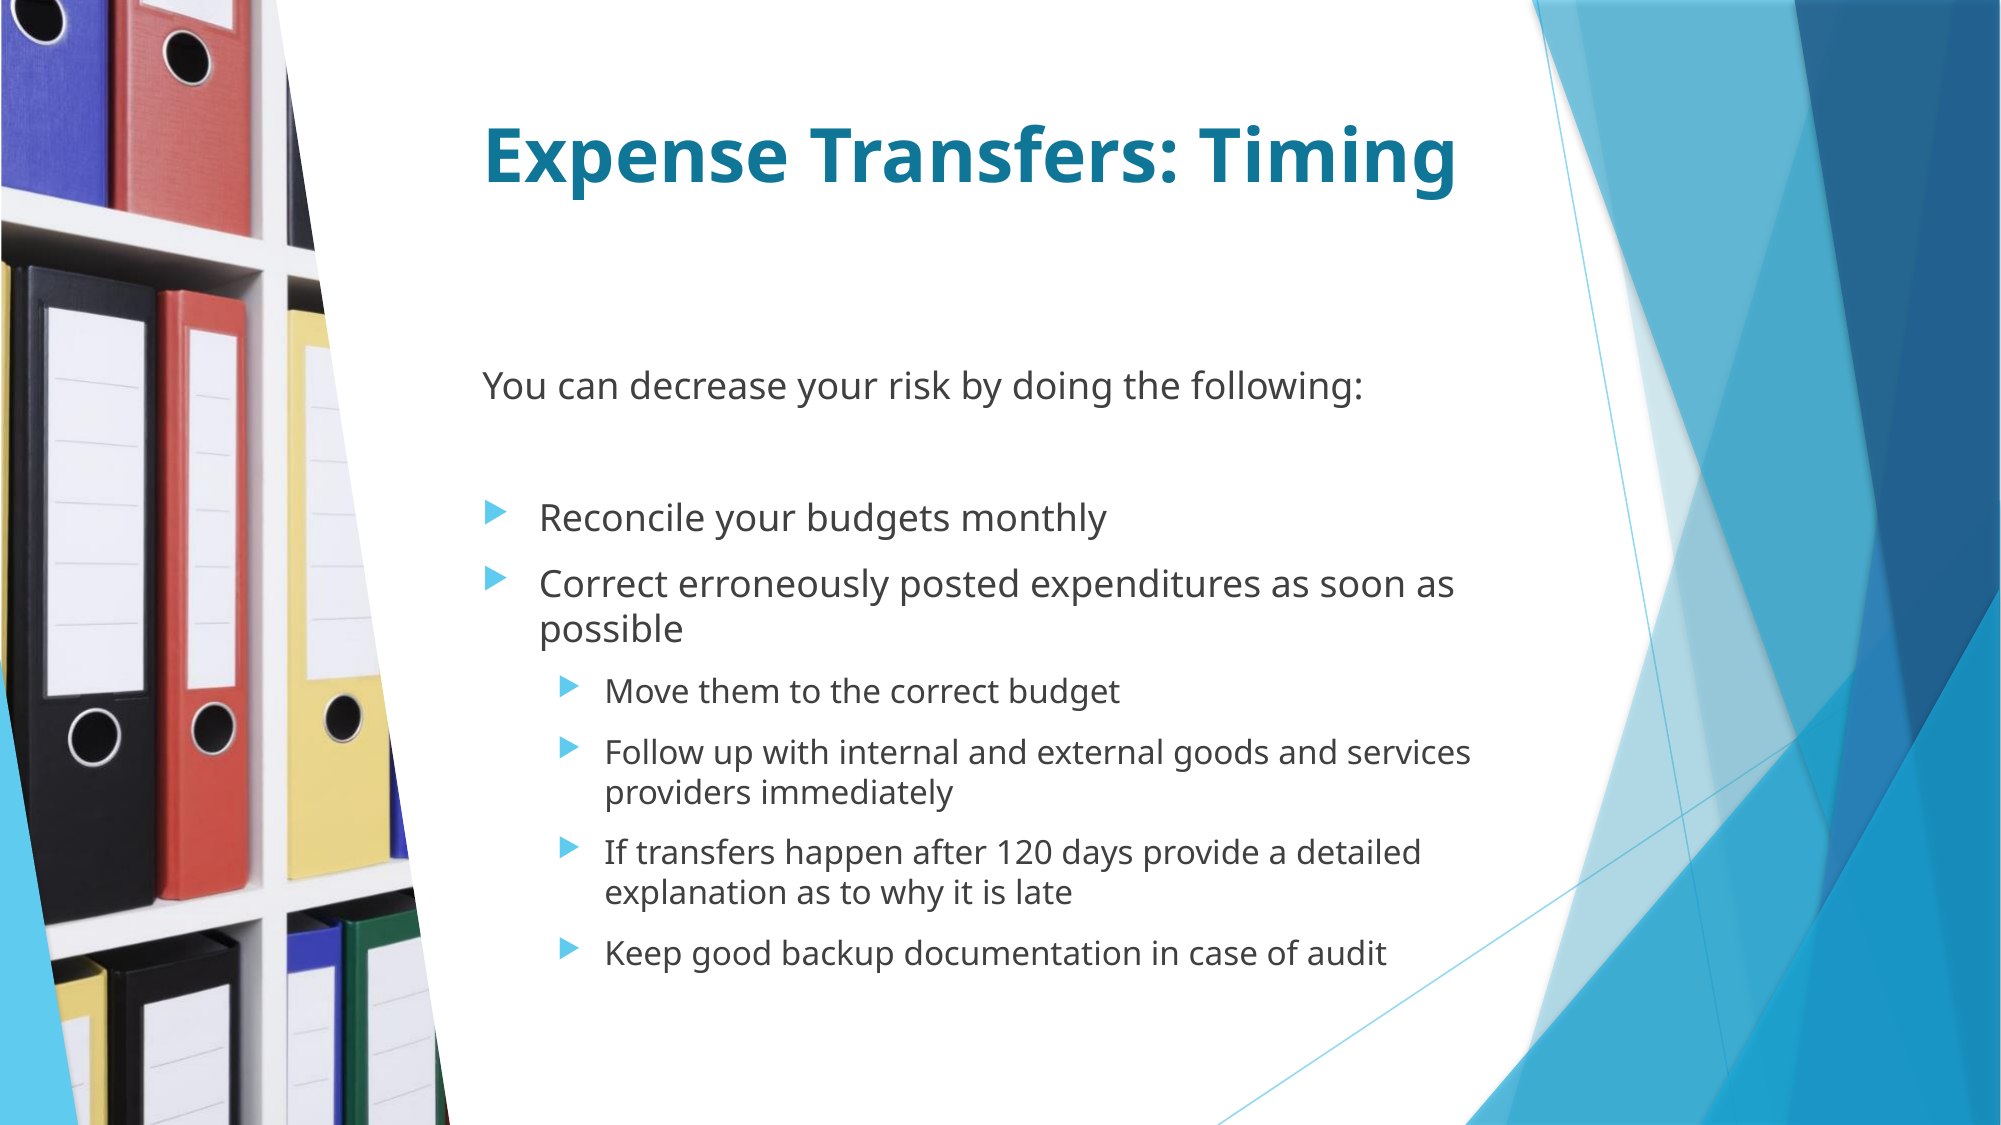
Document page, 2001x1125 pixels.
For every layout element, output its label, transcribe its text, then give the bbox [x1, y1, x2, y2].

title Expense Transfers: Timing [467, 99, 1522, 317]
picture [0, 0, 451, 1125]
list You can decrease your risk by doing the following: Reconcile your budgets monthly Correct erroneously posted expenditures as soon as possible Move them to the correct budget Follow up with internal and external goods and services providers immediately If transfers happen after 120 days provide a detailed explanation as to why it is late Keep good backup documentation in case of audit [467, 354, 1522, 992]
